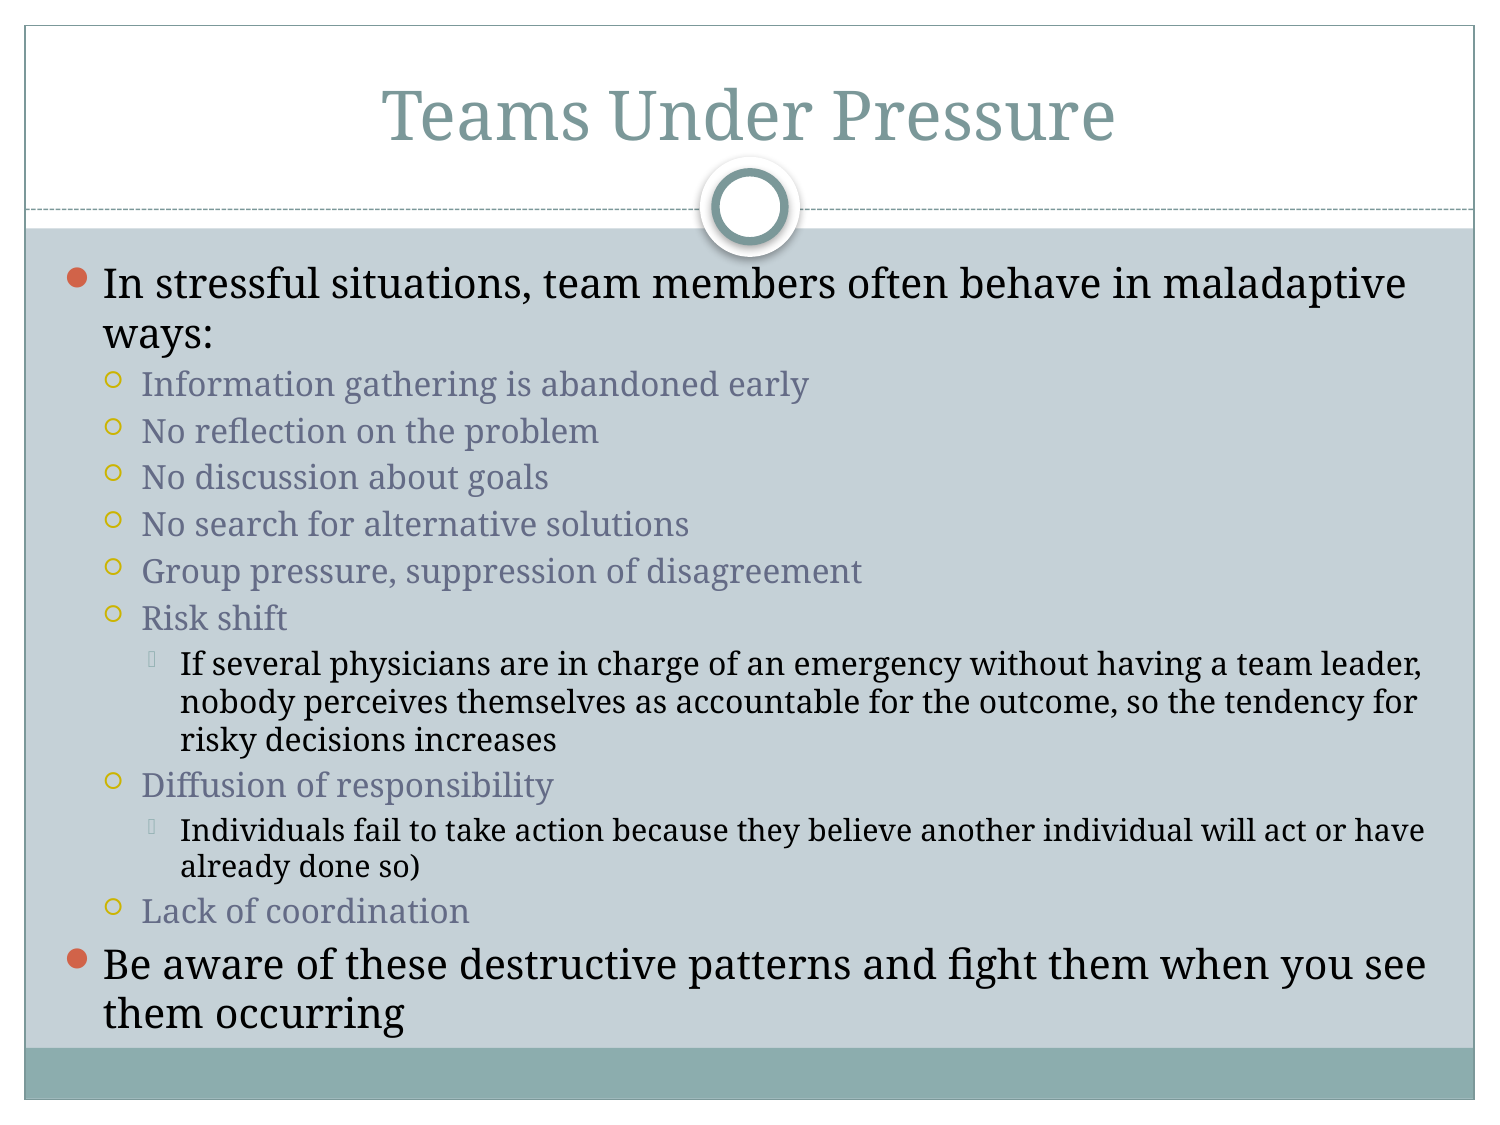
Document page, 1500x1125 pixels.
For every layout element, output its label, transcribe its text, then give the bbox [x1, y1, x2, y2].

list In stressful situations, team members often behave in maladaptive ways: Information gathering is abandoned early No reflection on the problem No discussion about goals No search for alternative solutions Group pressure, suppression of disagreement Risk shift If several physicians are in charge of an emergency without having a team leader, nobody perceives themselves as accountable for the outcome, so the tendency for risky decisions increases Diffusion of responsibility Individuals fail to take action because they believe another individual will act or have already done so) Lack of coordination Be aware of these destructive patterns and fight them when you see them occurring [49, 250, 1450, 1050]
title Teams Under Pressure [49, 37, 1450, 162]
